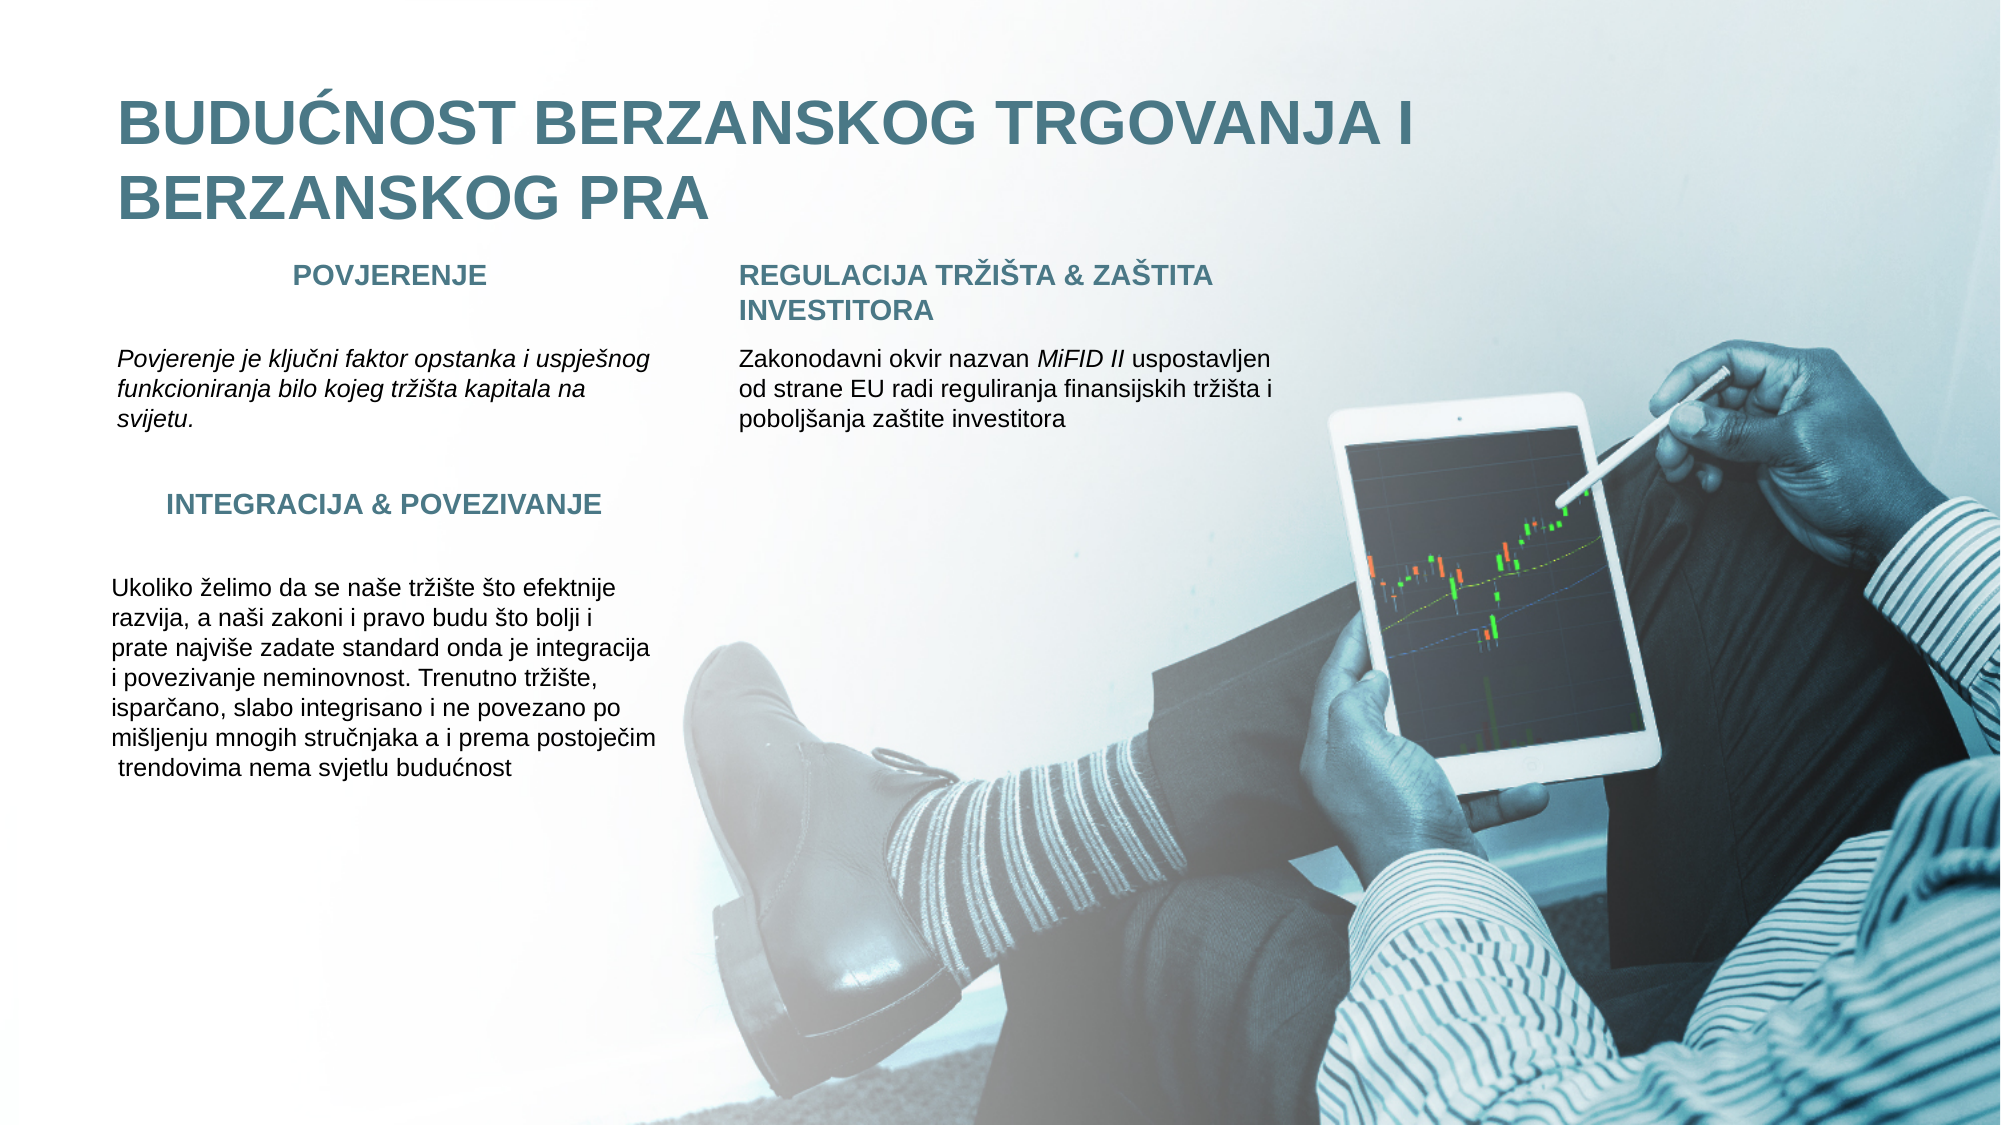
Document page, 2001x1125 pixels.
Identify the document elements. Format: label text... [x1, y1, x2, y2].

text_box BUDUĆNOST BERZANSKOG TRGOVANJA I BERZANSKOG PRA [102, 74, 1513, 239]
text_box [96, 478, 673, 792]
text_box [102, 249, 679, 442]
picture [0, 0, 2001, 1125]
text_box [723, 249, 1300, 442]
